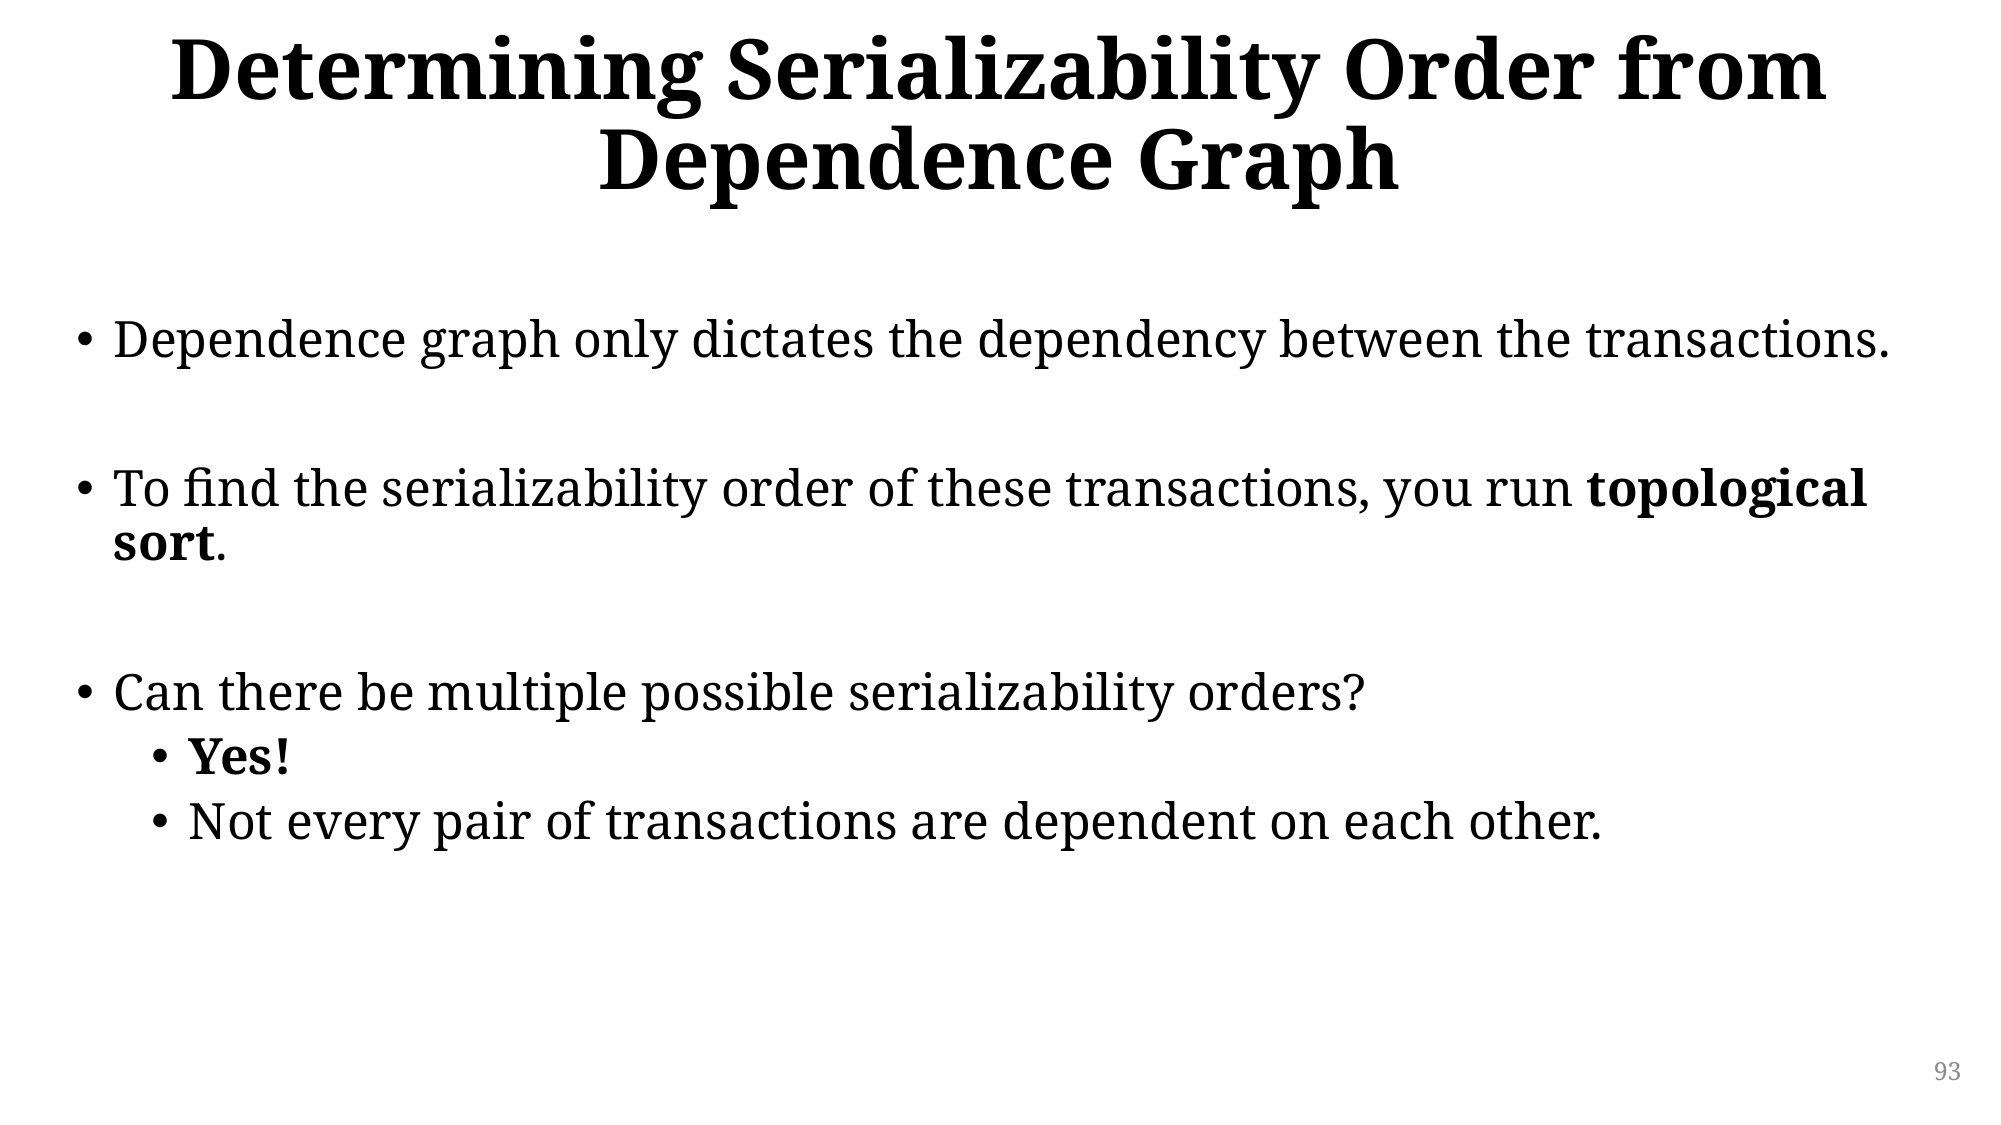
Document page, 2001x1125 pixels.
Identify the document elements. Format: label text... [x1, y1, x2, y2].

title Determining Serializability Order from Dependence Graph [137, 0, 1863, 237]
list Dependence graph only dictates the dependency between the transactions. To find the serializability order of these transactions, you run topological sort. Can there be multiple possible serializability orders? Yes! Not every pair of transactions are dependent on each other. [61, 306, 2000, 1060]
slide_number 93 [1526, 1060, 1977, 1103]
